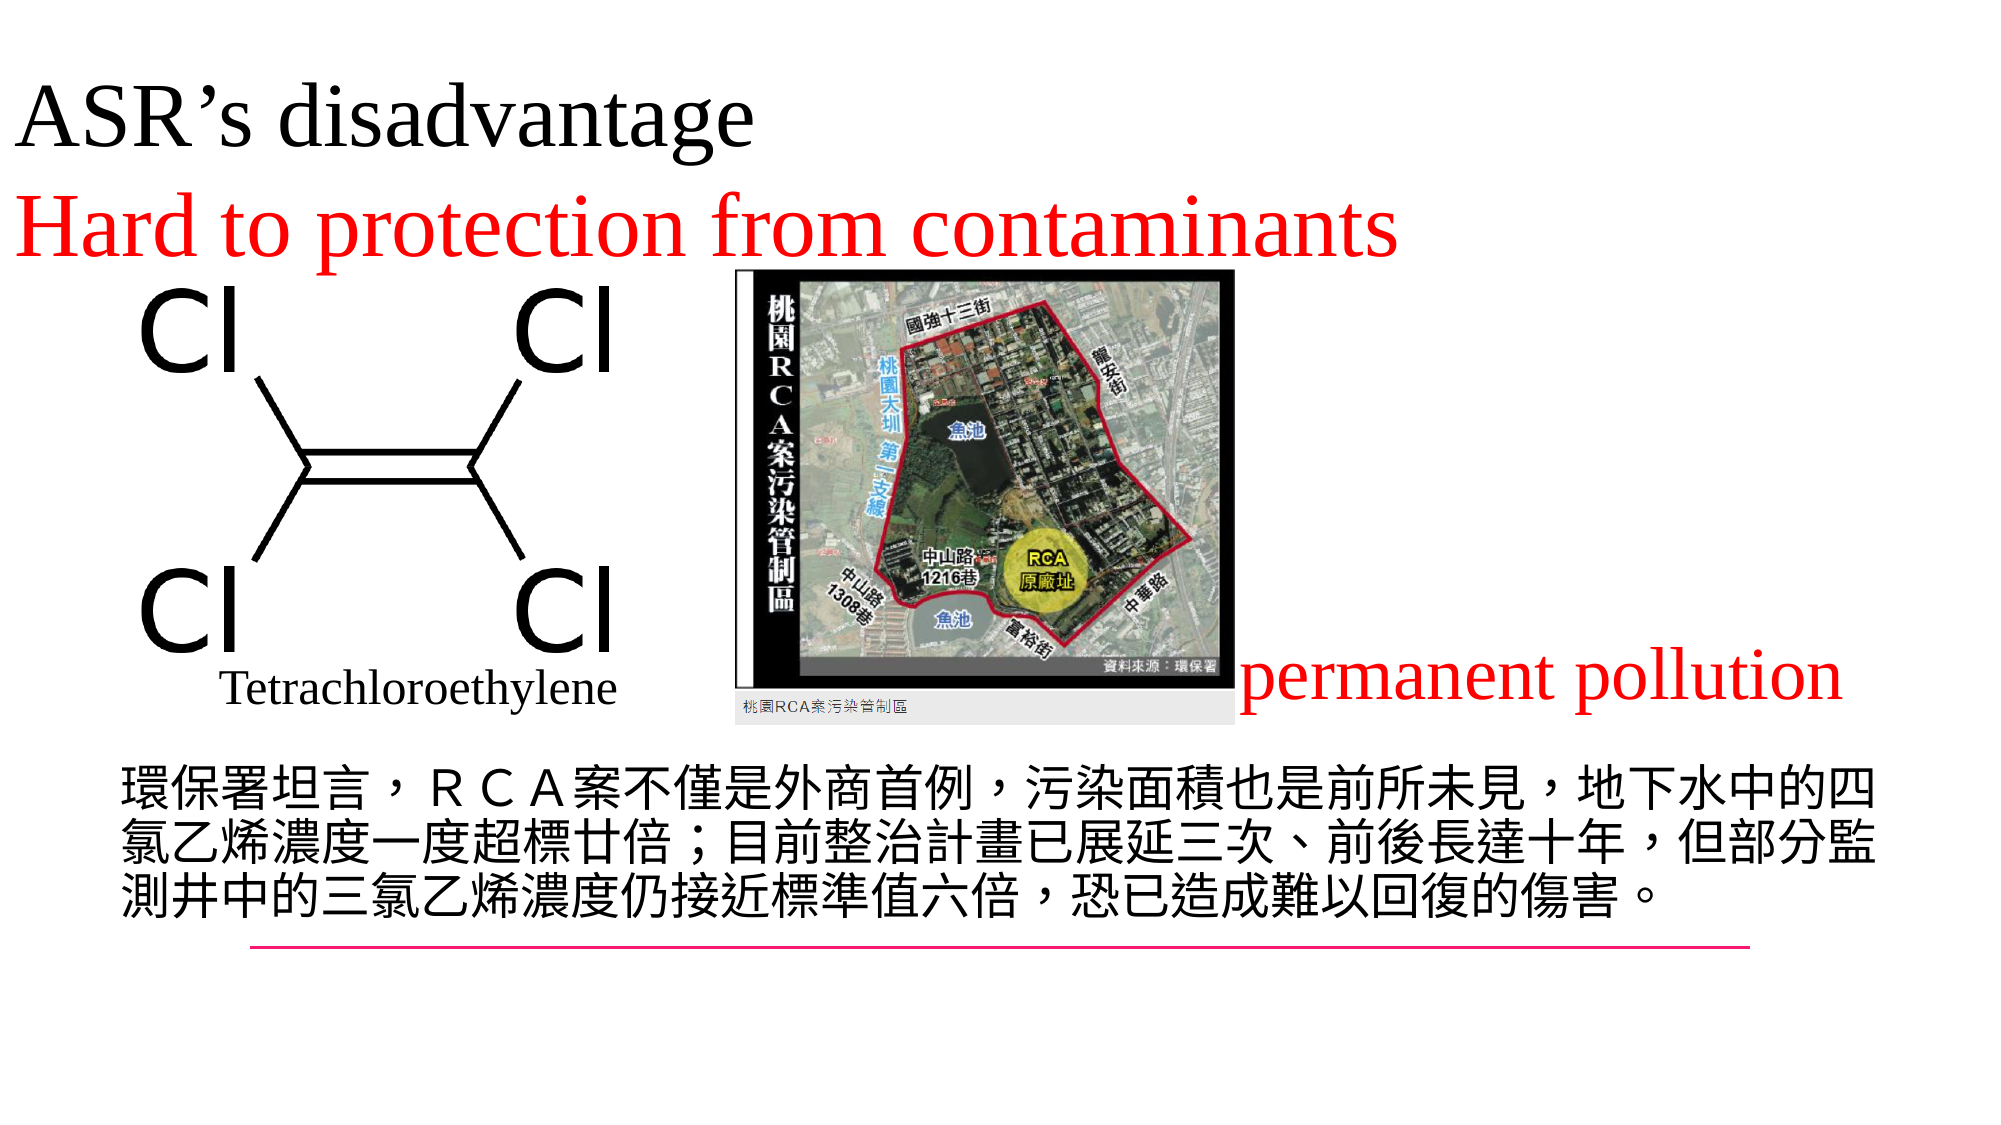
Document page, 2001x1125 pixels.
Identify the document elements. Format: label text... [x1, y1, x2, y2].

title 環保署坦言，ＲＣＡ案不僅是外商首例，污染面積也是前所未見，地下水中的四氯乙烯濃度一度超標廿倍；目前整治計畫已展延三次、前後長達十年，但部分監測井中的三氯乙烯濃度仍接近標準值六倍，恐已造成難以回復的傷害。 [105, 749, 1895, 933]
text_box ASR’s disadvantage Hard to protection from contaminants [0, 46, 2000, 282]
picture [718, 260, 1282, 735]
text_box Tetrachloroethylene [203, 647, 687, 722]
text_box permanent pollution [1282, 616, 2000, 722]
picture [84, 232, 664, 708]
